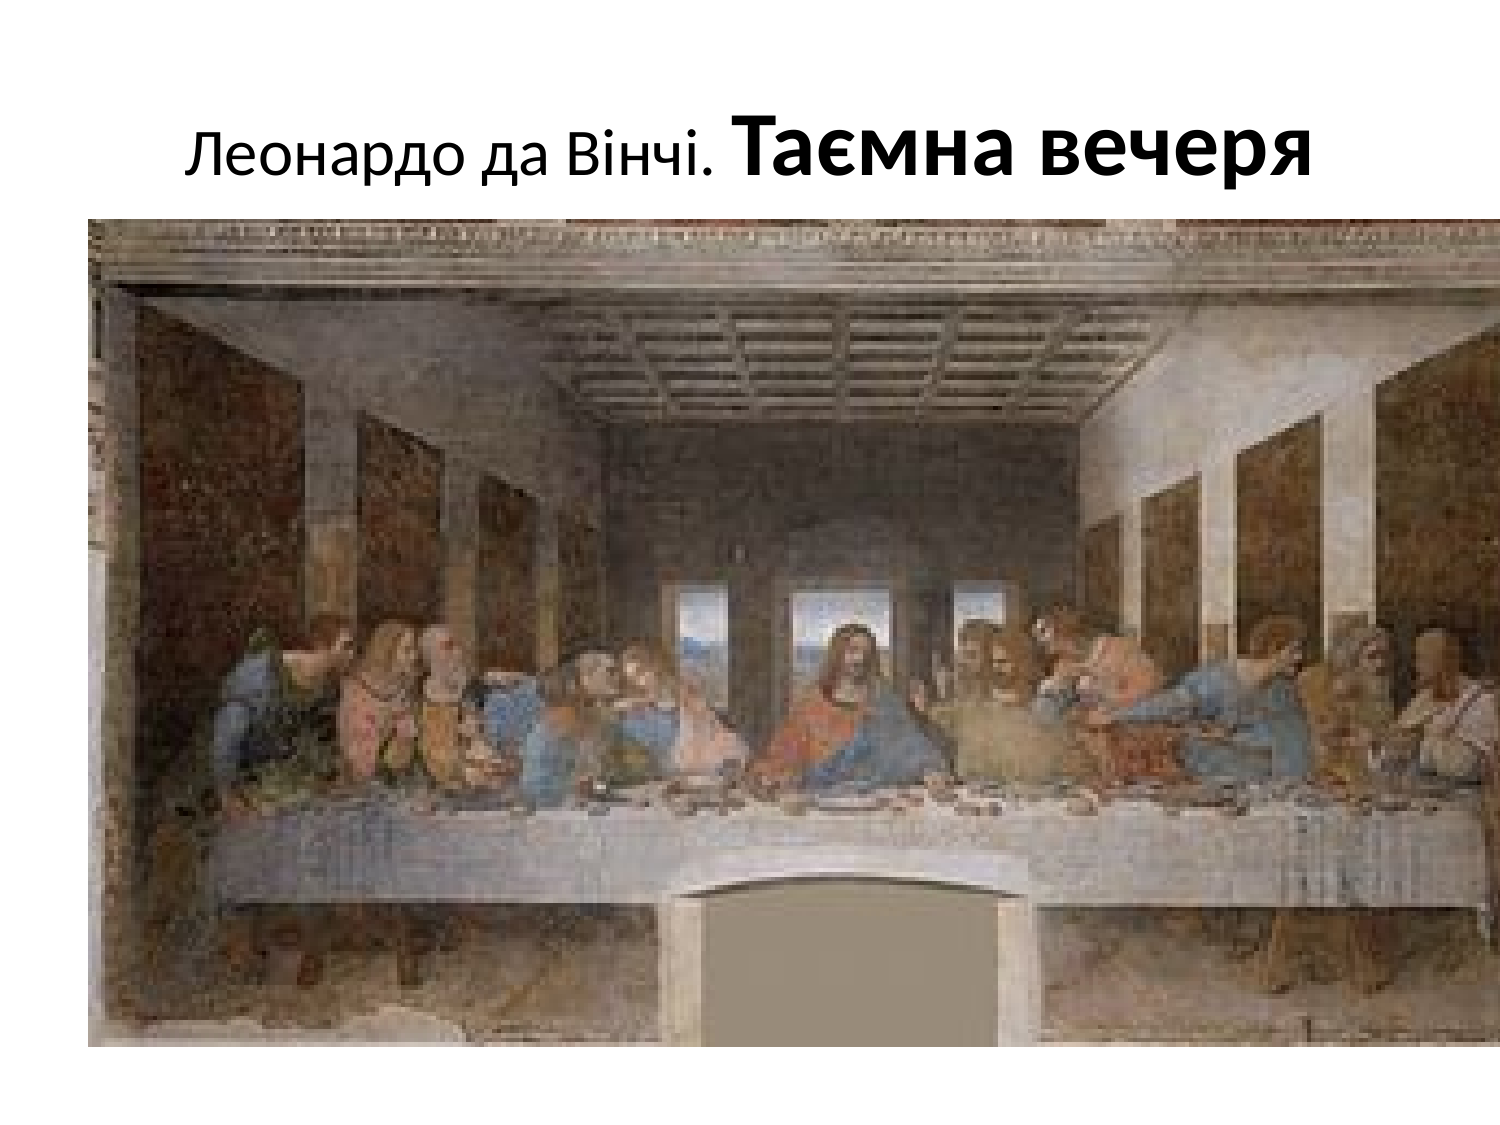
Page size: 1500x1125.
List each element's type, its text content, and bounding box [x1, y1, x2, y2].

picture [88, 219, 1500, 1047]
title Леонардо да Вінчі. Таємна вечеря [74, 44, 1426, 233]
